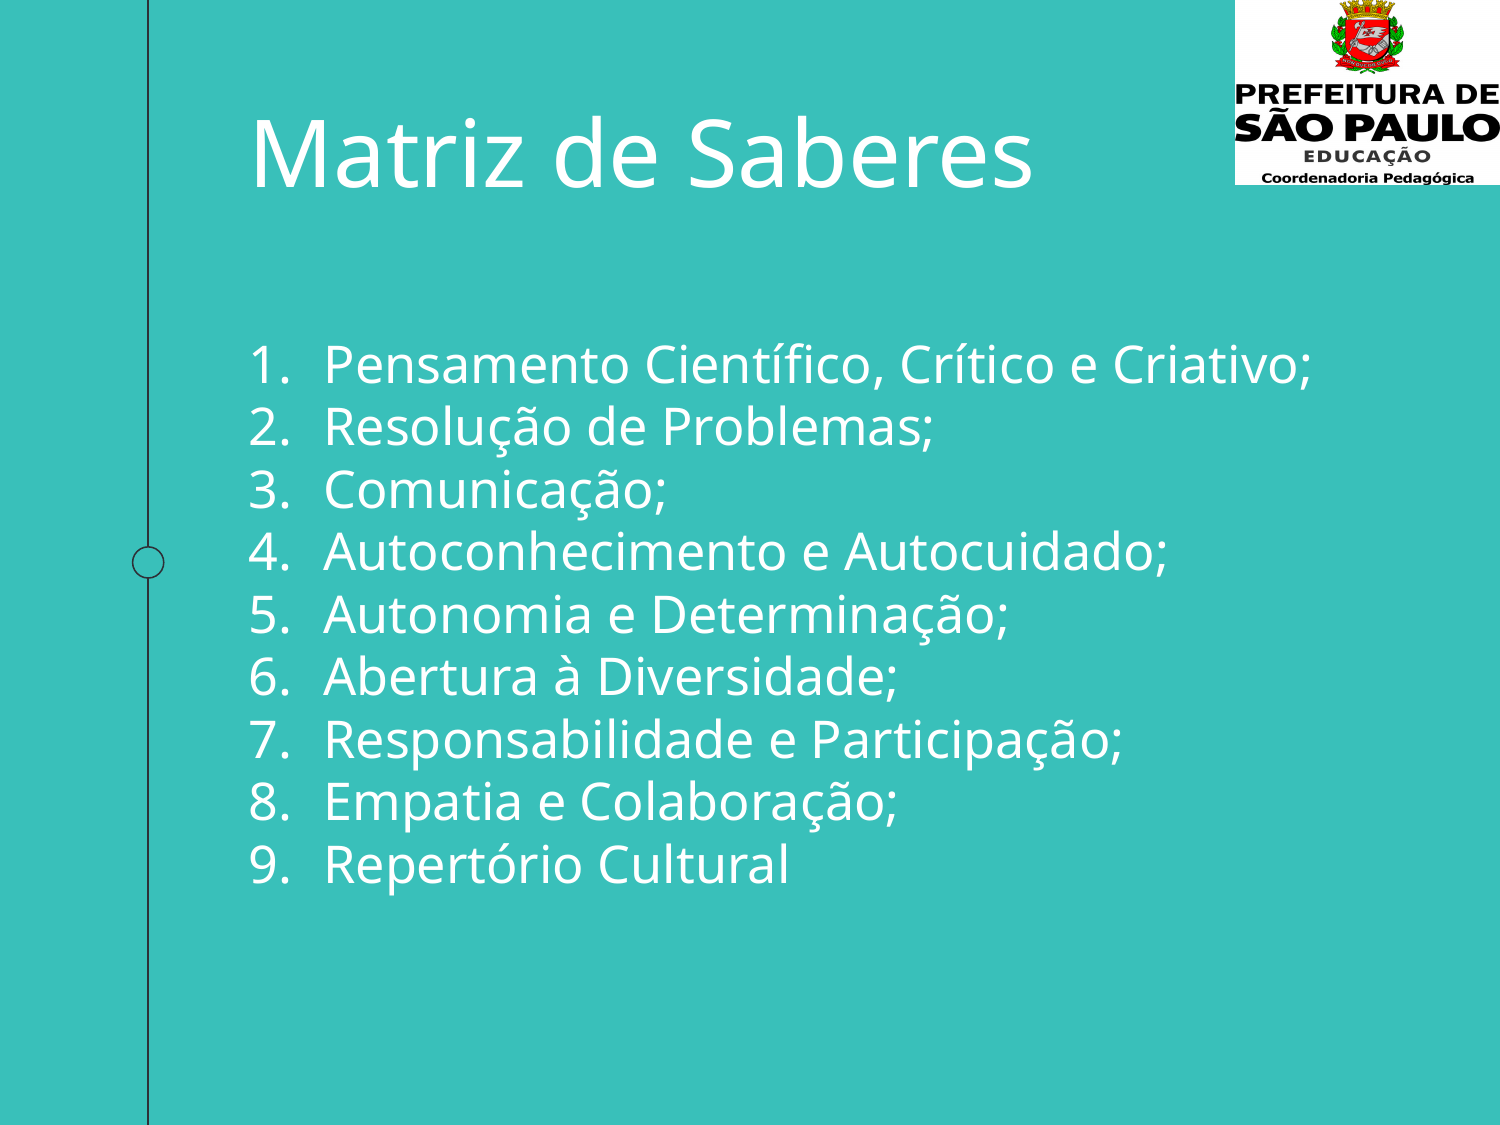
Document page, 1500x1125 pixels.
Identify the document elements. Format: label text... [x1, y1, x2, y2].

text_box Matriz de Saberes Pensamento Científico, Crítico e Criativo; Resolução de Problemas; Comunicação; Autoconhecimento e Autocuidado; Autonomia e Determinação; Abertura à Diversidade; Responsabilidade e Participação; Empatia e Colaboração; Repertório Cultural [233, 86, 1341, 951]
picture [1234, 0, 1500, 185]
